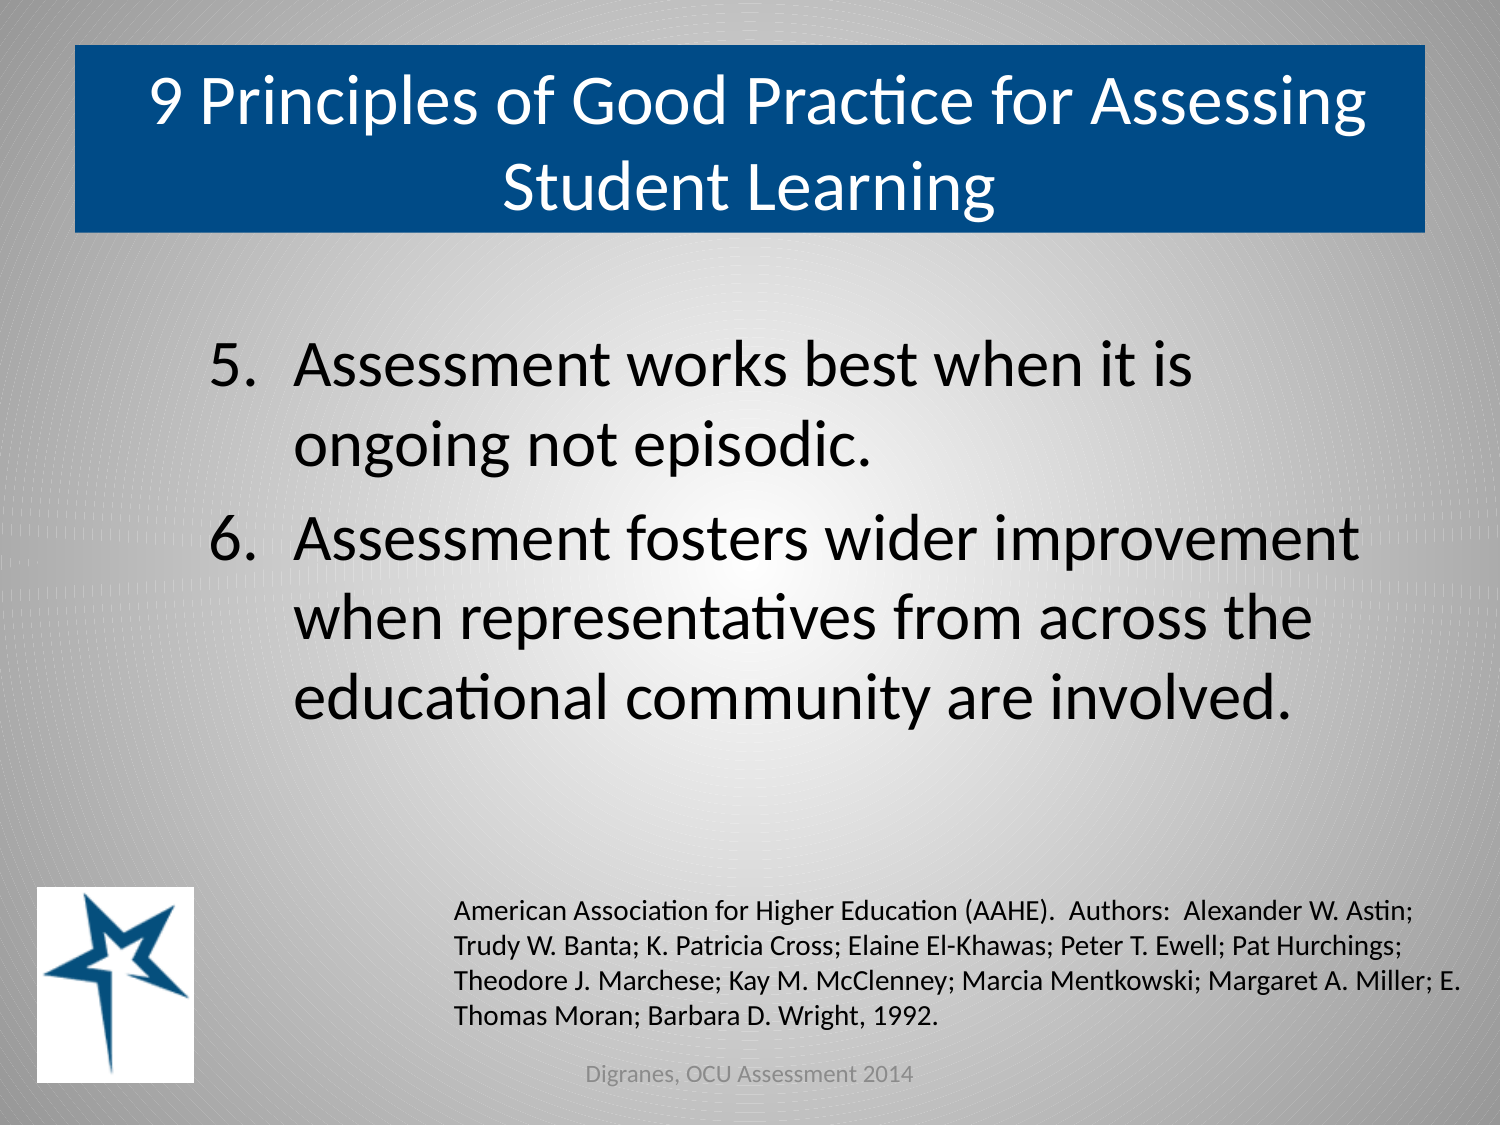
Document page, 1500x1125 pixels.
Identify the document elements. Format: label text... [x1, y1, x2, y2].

text_box American Association for Higher Education (AAHE). Authors: Alexander W. Astin; Trudy W. Banta; K. Patricia Cross; Elaine El-Khawas; Peter T. Ewell; Pat Hurchings; Theodore J. Marchese; Kay M. McClenney; Marcia Mentkowski; Margaret A. Miller; E. Thomas Moran; Barbara D. Wright, 1992. [439, 883, 1500, 1039]
list Assessment works best when it is ongoing not episodic. Assessment fosters wider improvement when representatives from across the educational community are involved. [193, 312, 1400, 1005]
title 9 Principles of Good Practice for Assessing Student Learning [75, 45, 1425, 233]
footer Digranes, OCU Assessment 2014 [512, 1042, 988, 1103]
picture [37, 887, 194, 1083]
